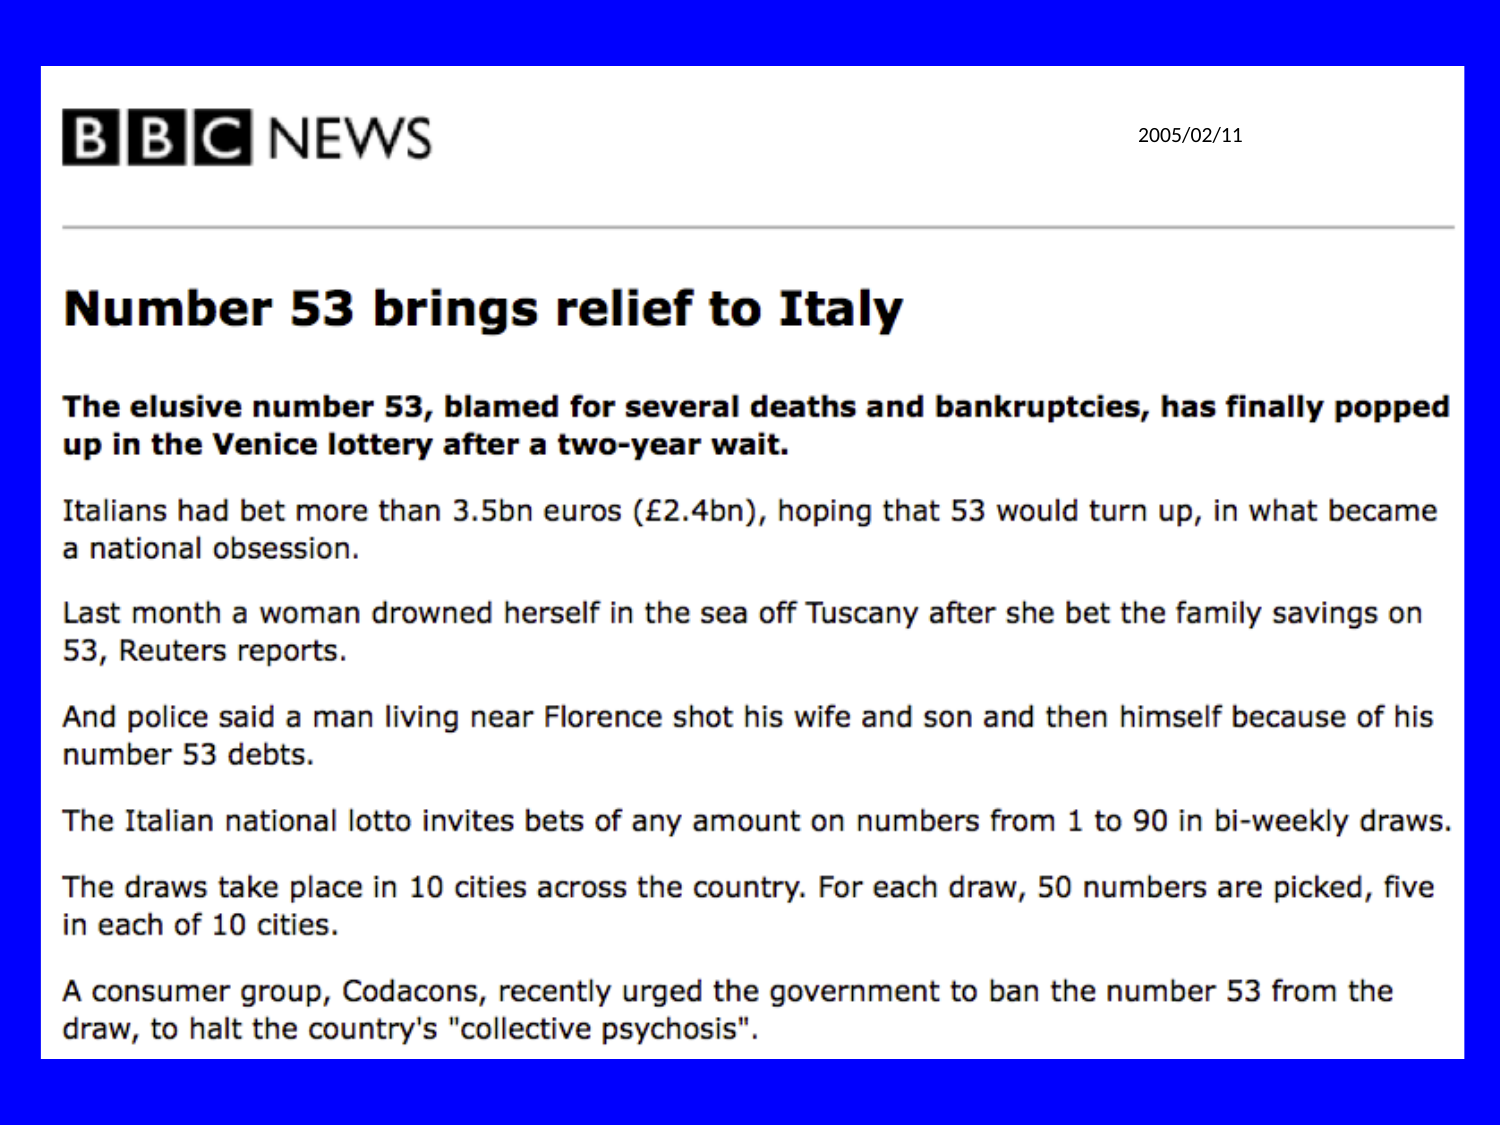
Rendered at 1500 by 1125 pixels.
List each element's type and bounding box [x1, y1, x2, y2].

picture [40, 66, 1465, 1059]
